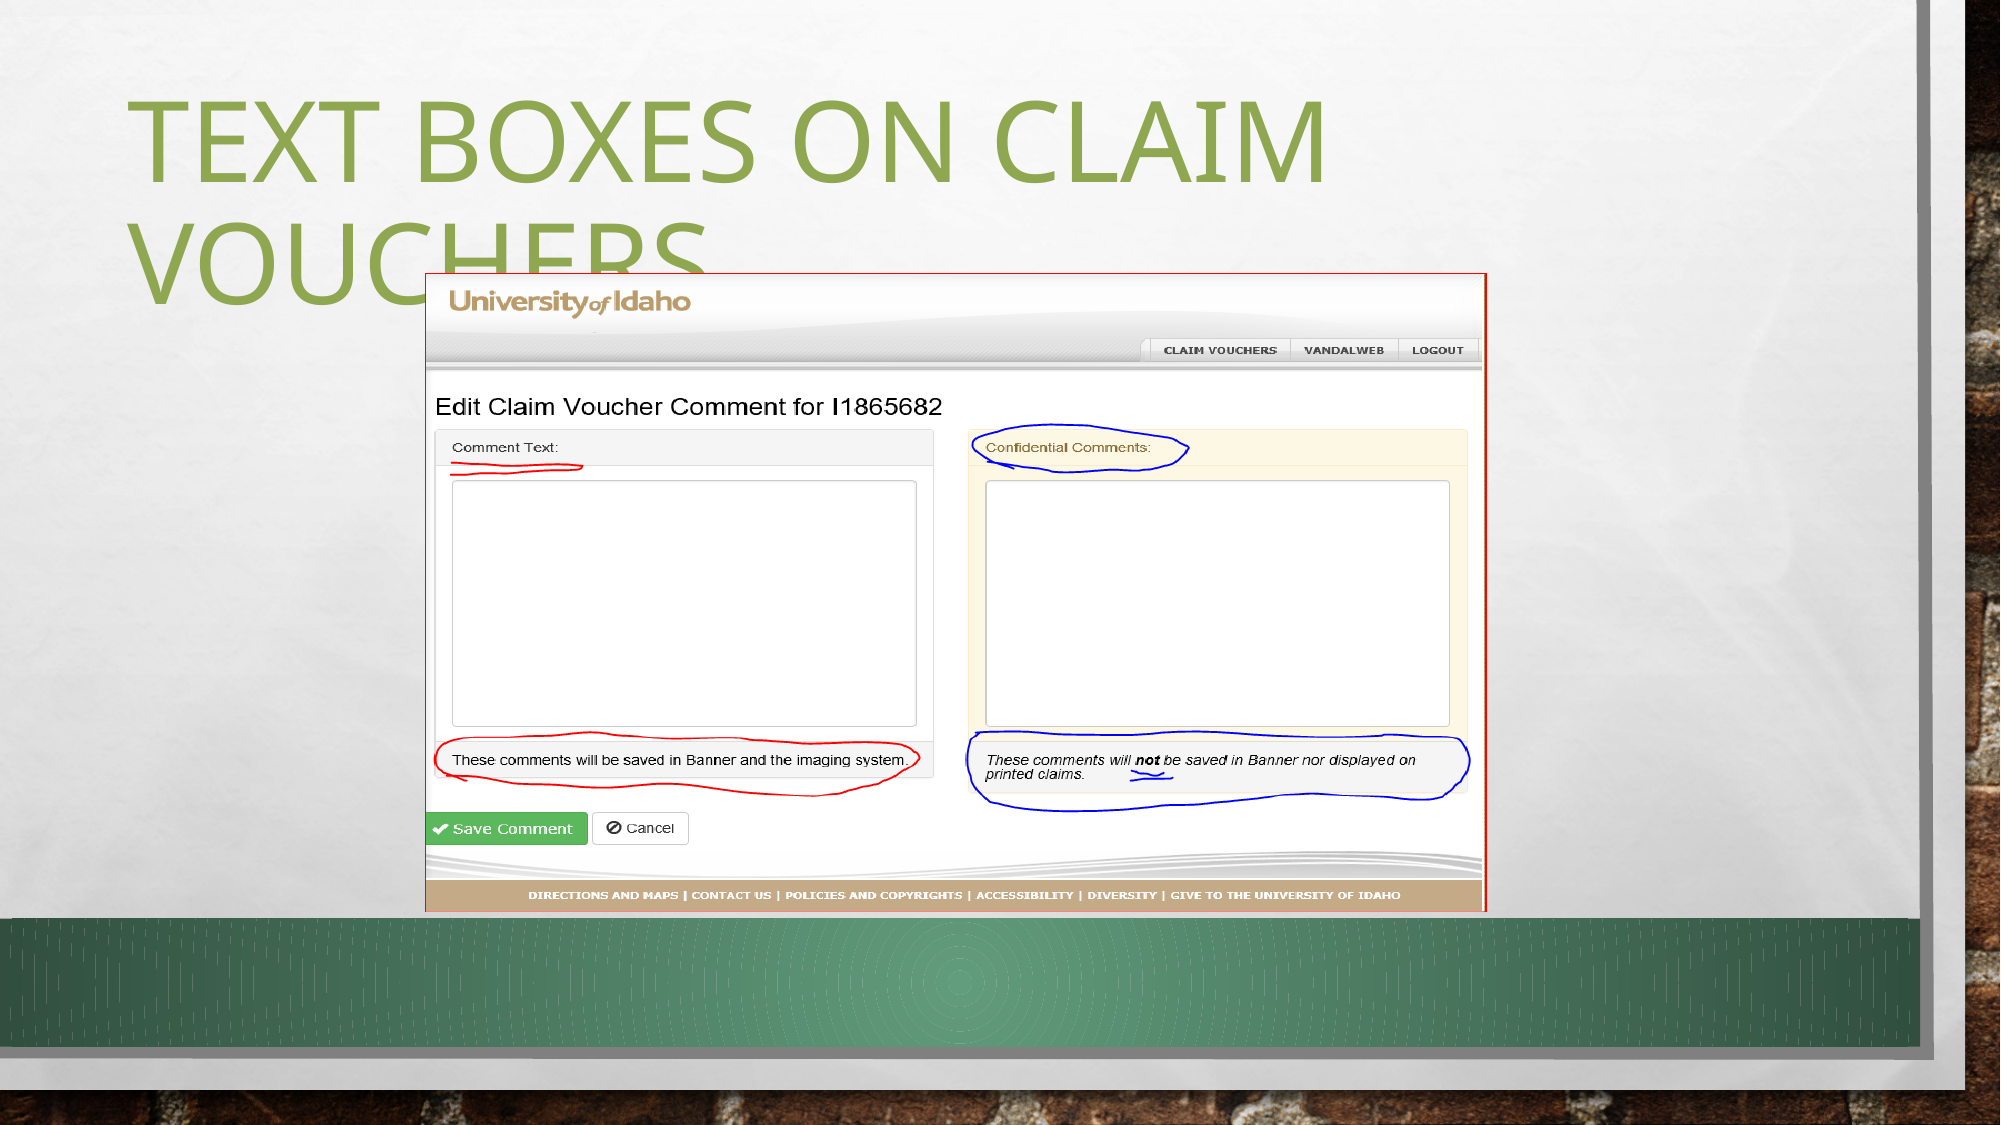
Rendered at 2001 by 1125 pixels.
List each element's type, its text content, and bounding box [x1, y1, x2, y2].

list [425, 273, 1487, 912]
title Text Boxes on Claim VouchERs [112, 112, 1818, 302]
picture [0, 0, 2000, 1125]
